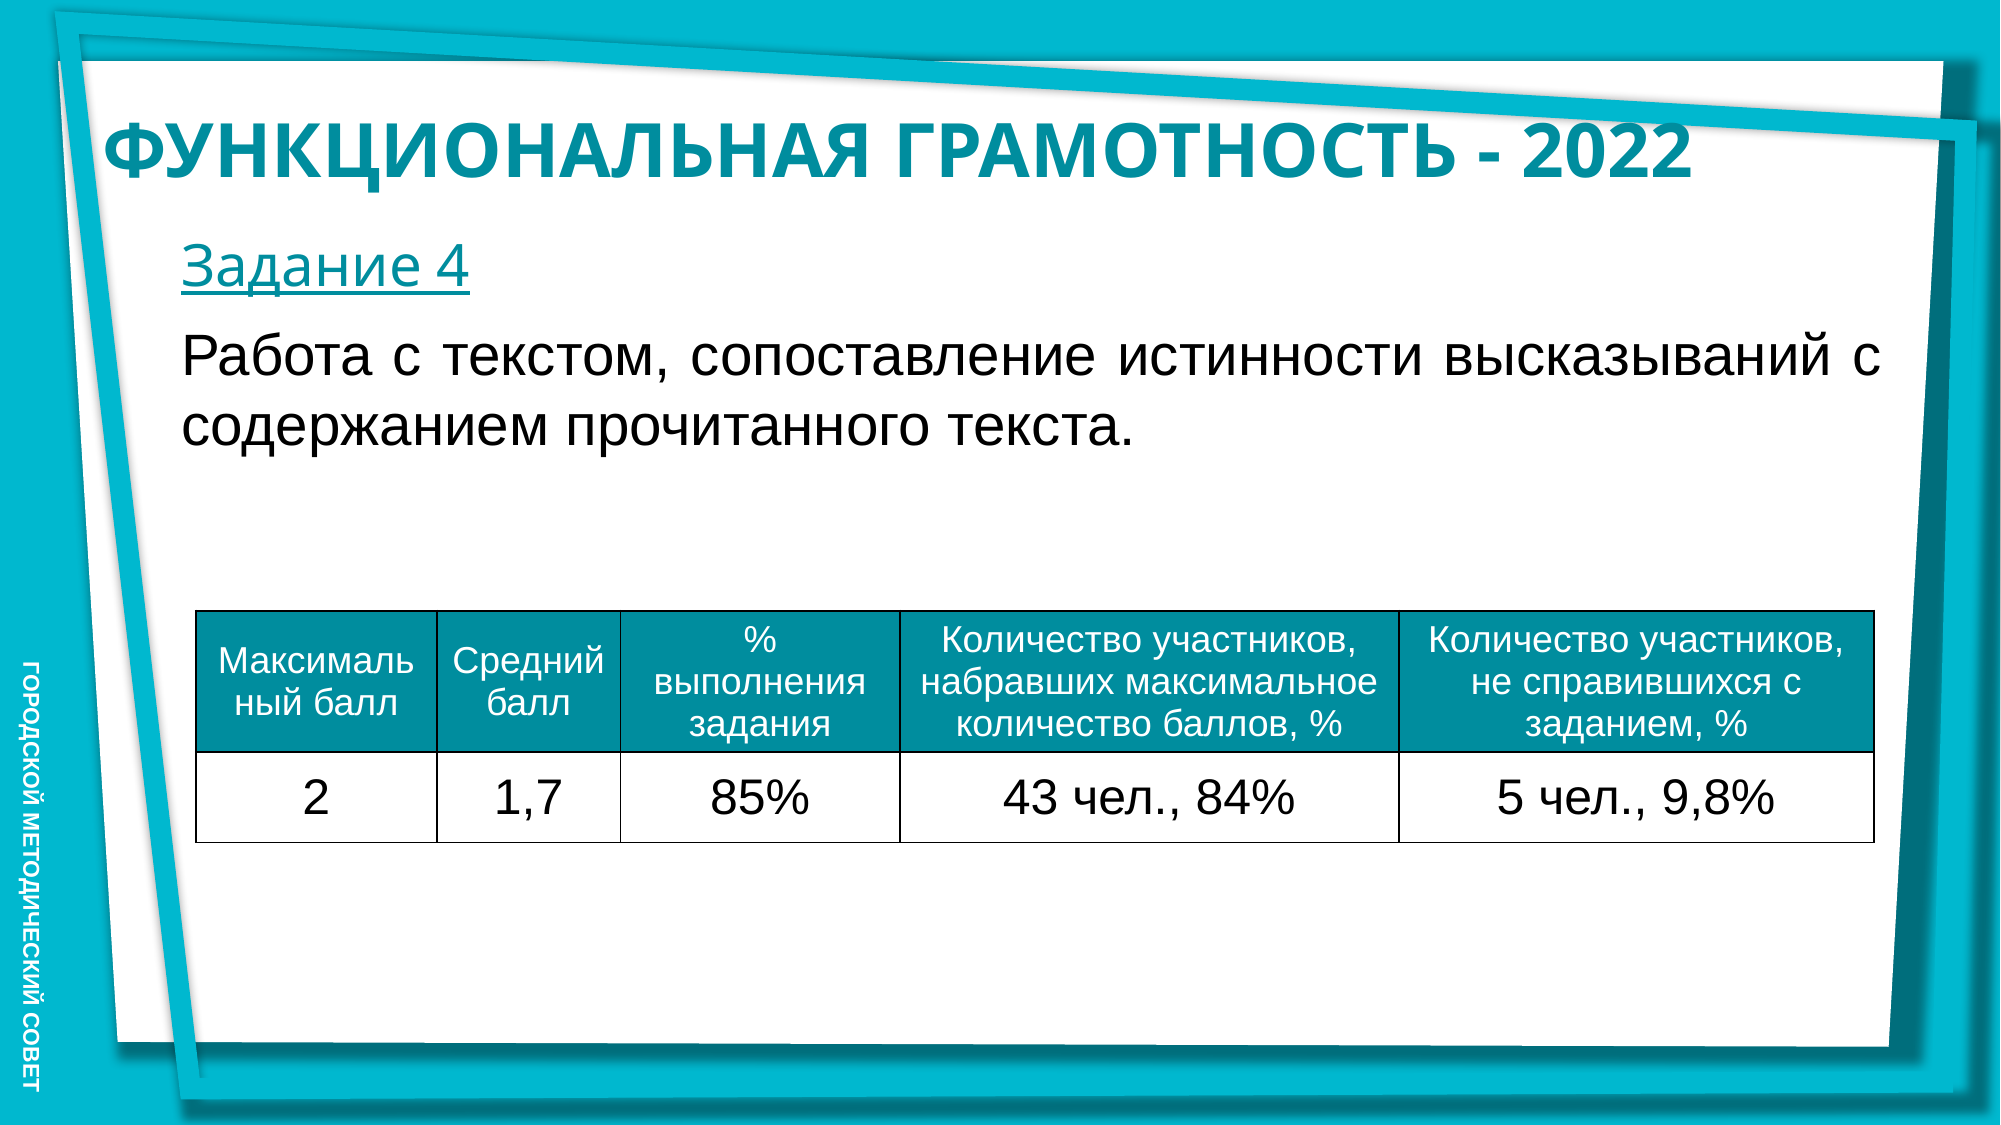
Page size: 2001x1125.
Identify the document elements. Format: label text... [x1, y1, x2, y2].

table_header Максимальный балл [197, 612, 436, 751]
table_cell 5 чел., 9,8% [1400, 753, 1873, 842]
table_cell 85% [621, 753, 899, 842]
table_header Количество участников, набравших максимальное количество баллов, % [901, 612, 1398, 751]
table_header % выполнения задания [621, 612, 899, 751]
text_box ФУНКЦИОНАЛЬНАЯ ГРАМОТНОСТЬ - 2022 [87, 94, 1739, 201]
table_header Количество участников, не справившихся с заданием, % [1400, 612, 1873, 751]
table_cell 1,7 [438, 753, 620, 842]
text_box Задание 4 [166, 220, 597, 309]
text_box Работа с текстом, сопоставление истинности высказываний с содержанием прочитанного текста. [166, 309, 1898, 416]
table_header Средний балл [438, 612, 620, 751]
table_cell 2 [197, 753, 436, 842]
table_cell 43 чел., 84% [901, 753, 1398, 842]
